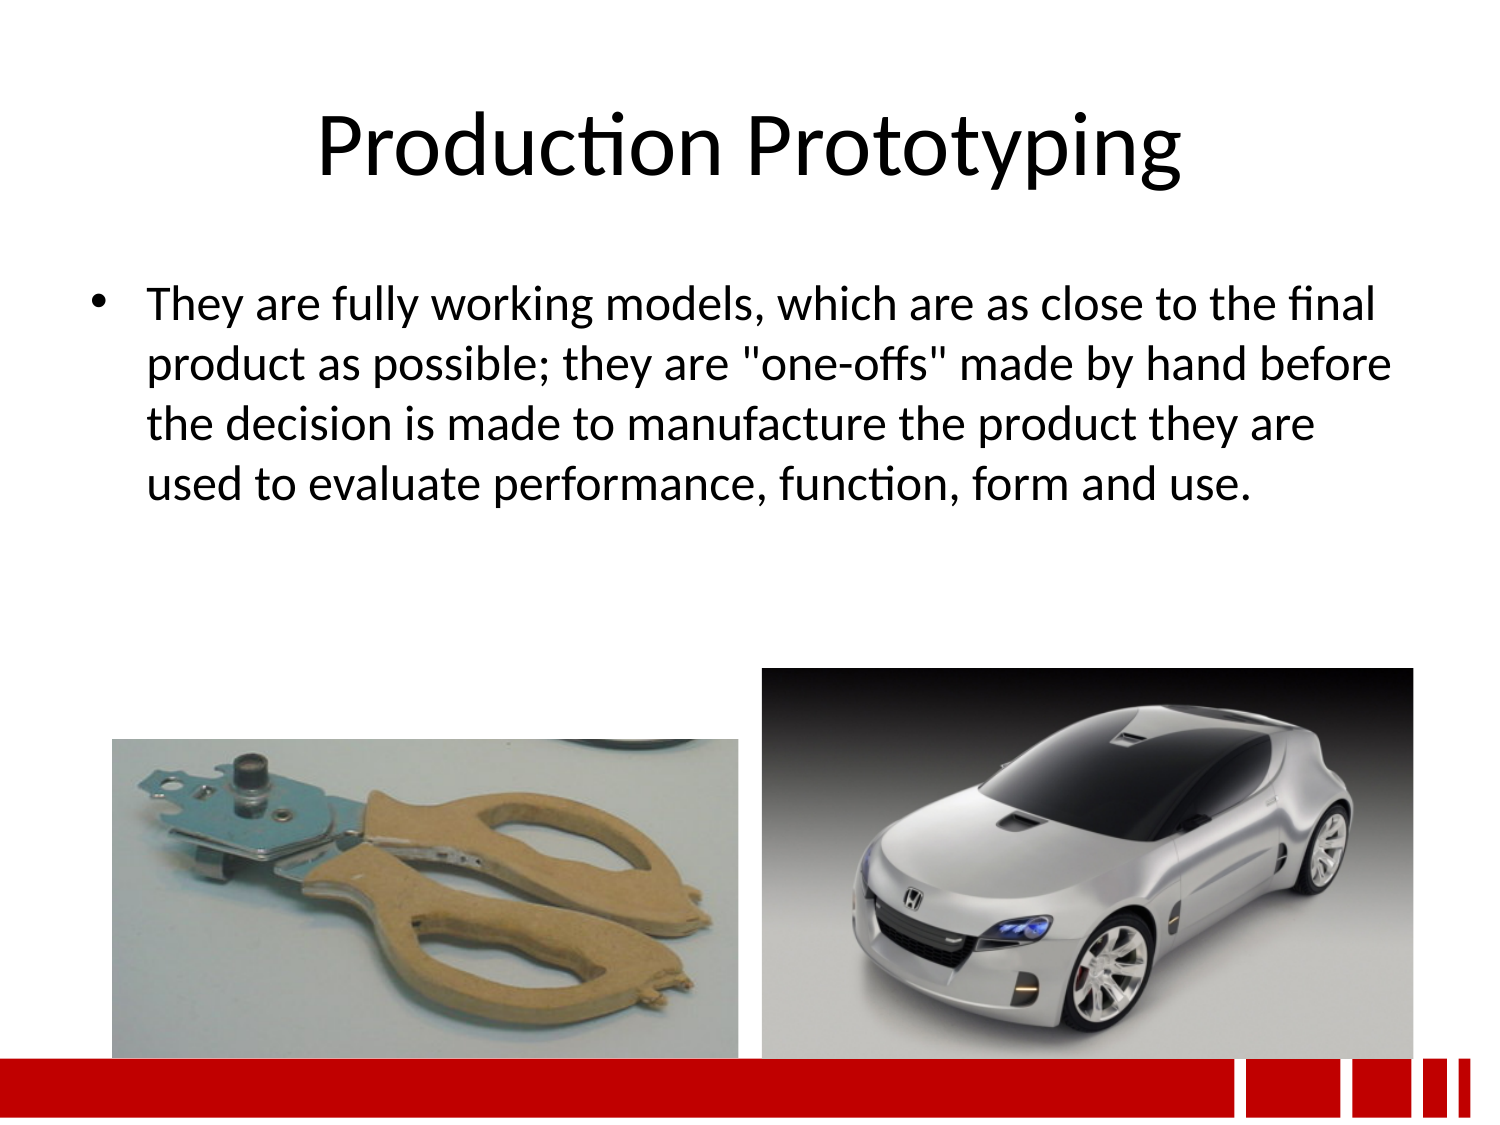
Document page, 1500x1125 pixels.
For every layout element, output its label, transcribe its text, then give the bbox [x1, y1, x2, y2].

list They are fully working models, which are as close to the final product as possible; they are "one-offs" made by hand before the decision is made to manufacture the product they are used to evaluate performance, function, form and use. [75, 262, 1425, 1005]
title Production Prototyping [75, 45, 1425, 233]
picture [111, 739, 739, 1058]
picture [761, 668, 1414, 1059]
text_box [0, 1058, 1471, 1118]
